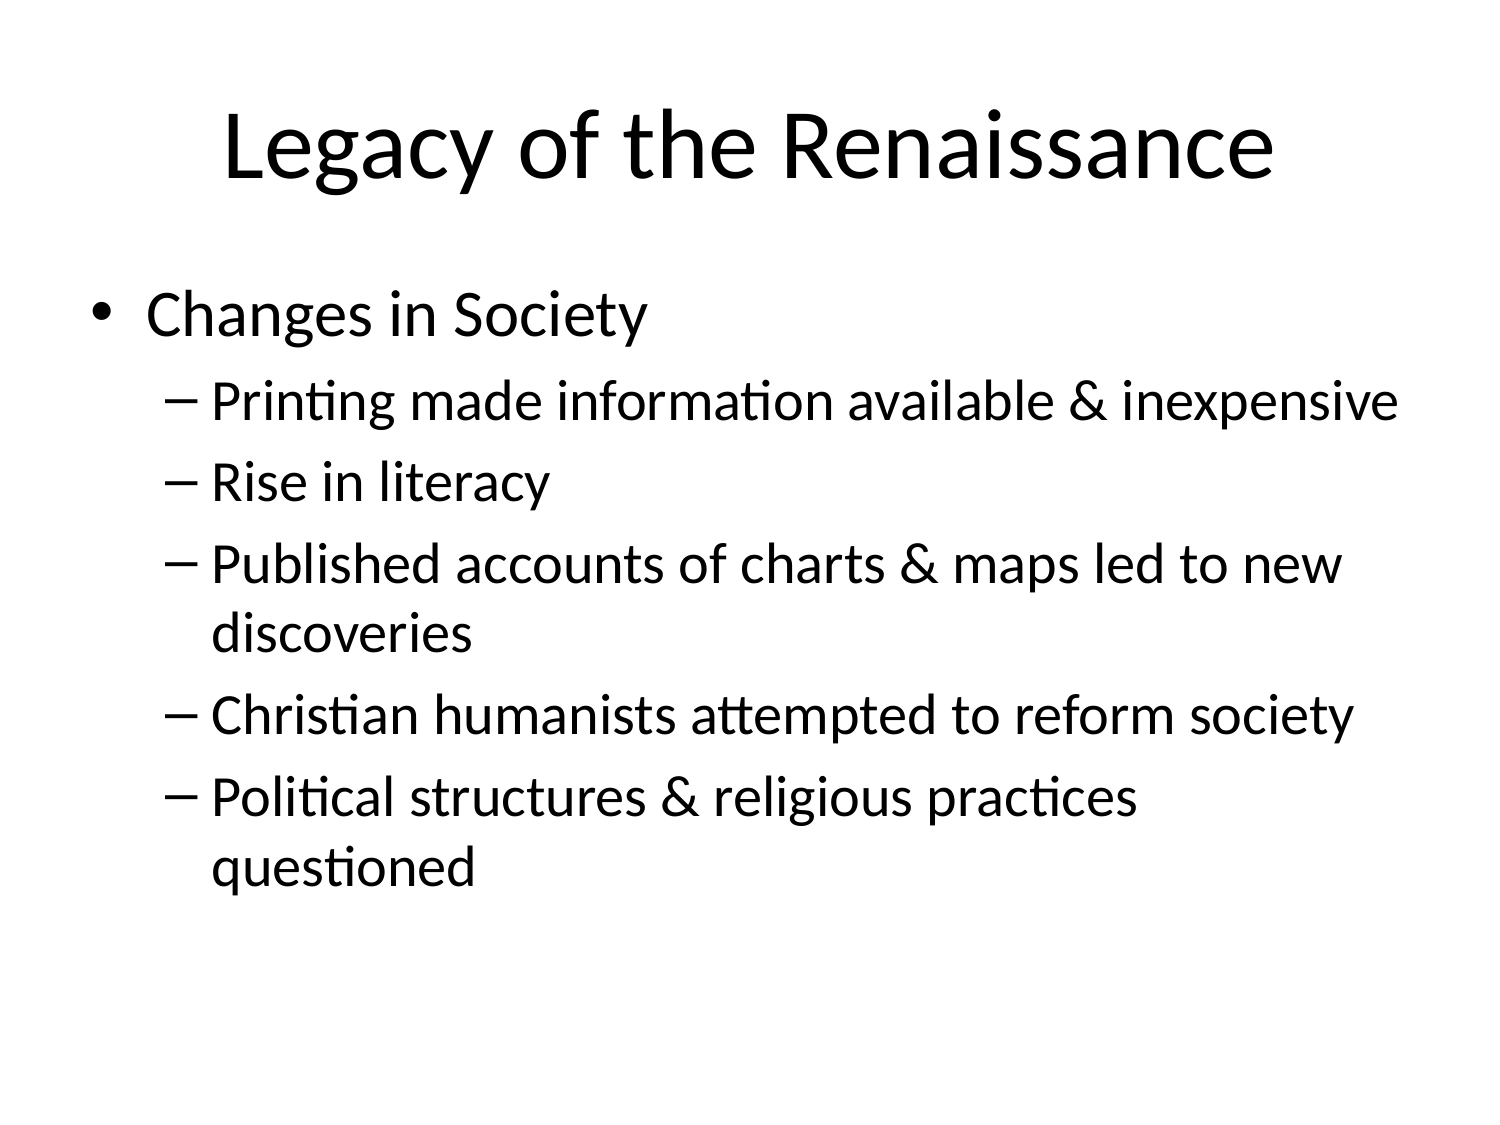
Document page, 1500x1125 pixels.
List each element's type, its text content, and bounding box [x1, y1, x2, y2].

title Legacy of the Renaissance [75, 45, 1425, 233]
list Changes in Society Printing made information available & inexpensive Rise in literacy Published accounts of charts & maps led to new discoveries Christian humanists attempted to reform society Political structures & religious practices questioned [75, 262, 1425, 1005]
